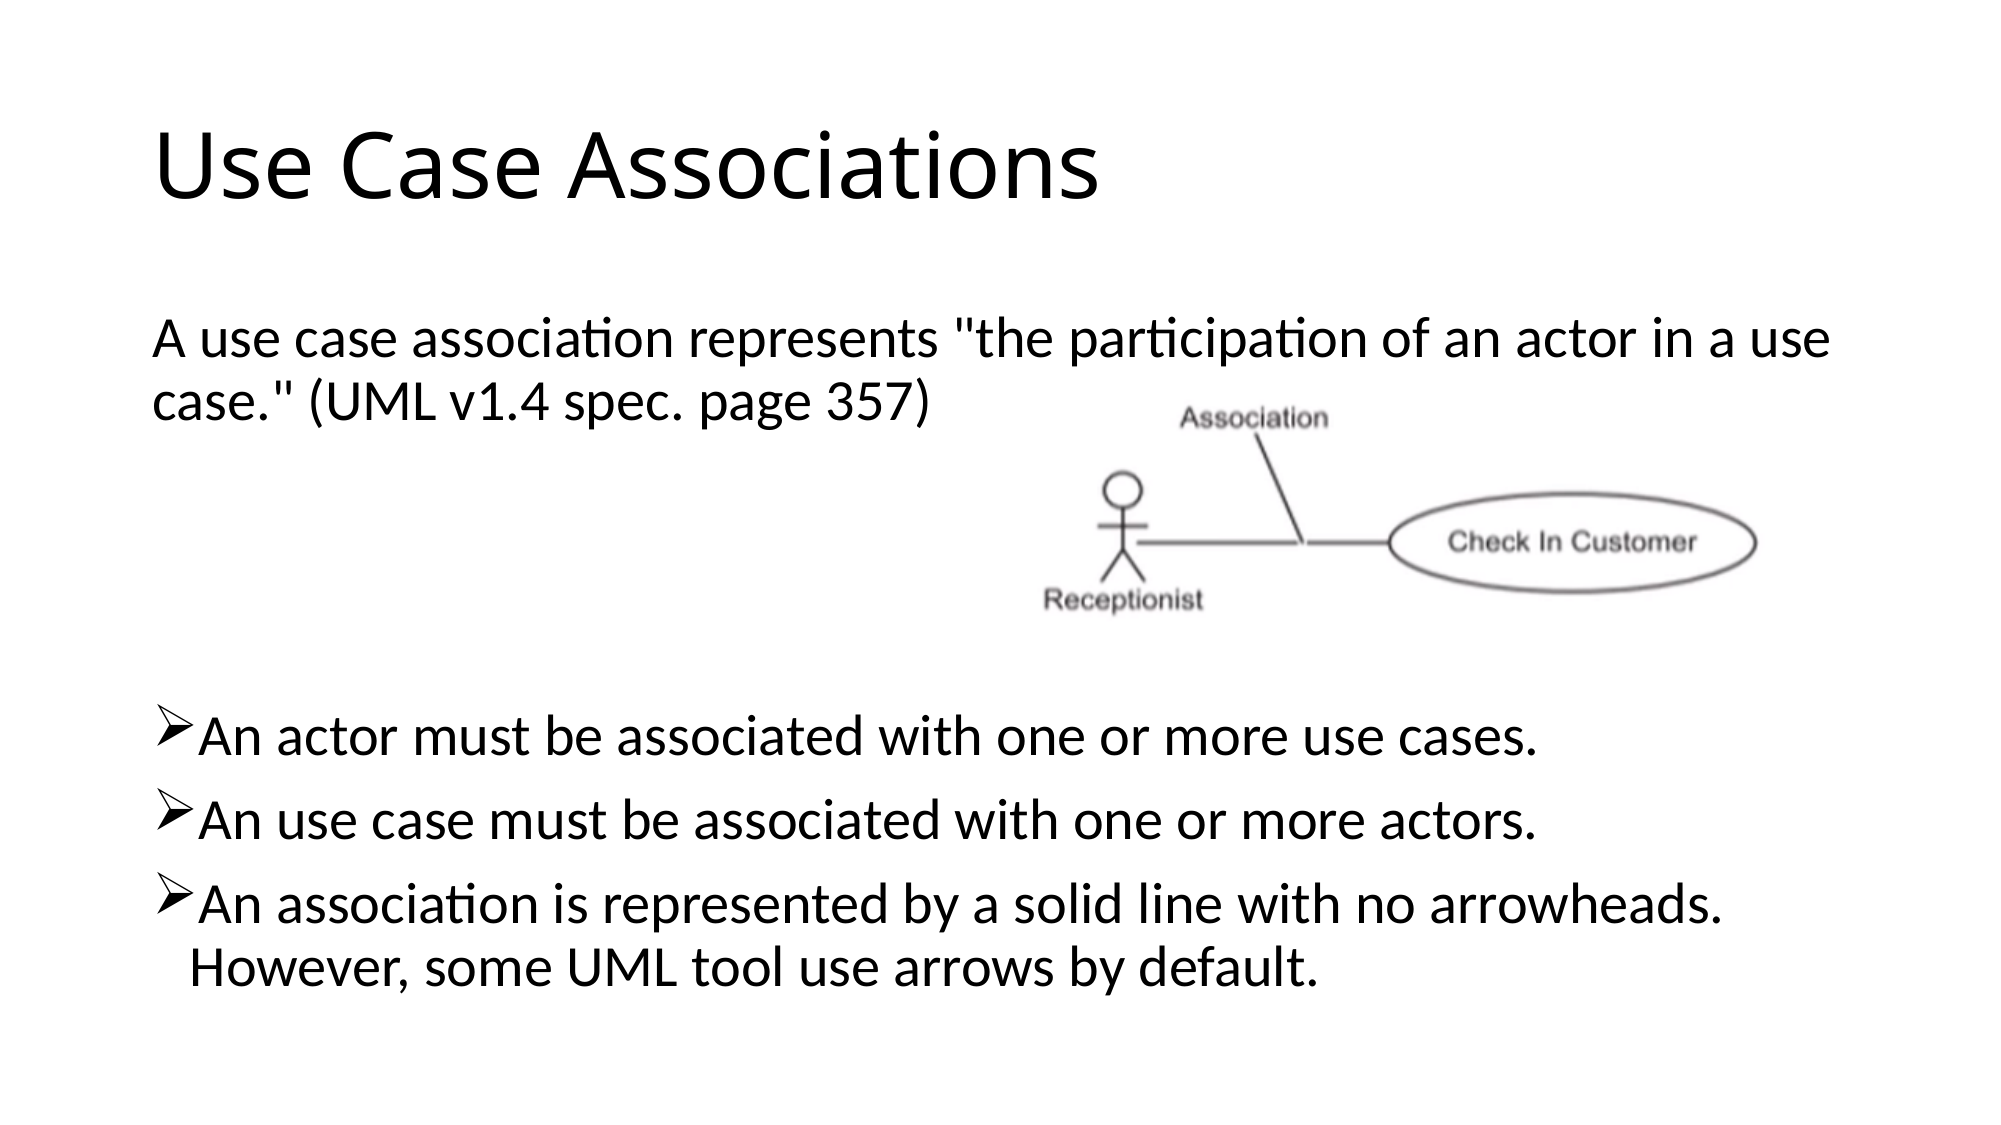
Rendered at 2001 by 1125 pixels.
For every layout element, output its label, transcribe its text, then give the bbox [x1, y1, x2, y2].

list A use case association represents "the participation of an actor in a use case." (UML v1.4 spec. page 357) An actor must be associated with one or more use cases. An use case must be associated with one or more actors. An association is represented by a solid line with no arrowheads. However, some UML tool use arrows by default. [137, 299, 1863, 1014]
picture [999, 377, 1811, 628]
title Use Case Associations [137, 59, 1863, 278]
